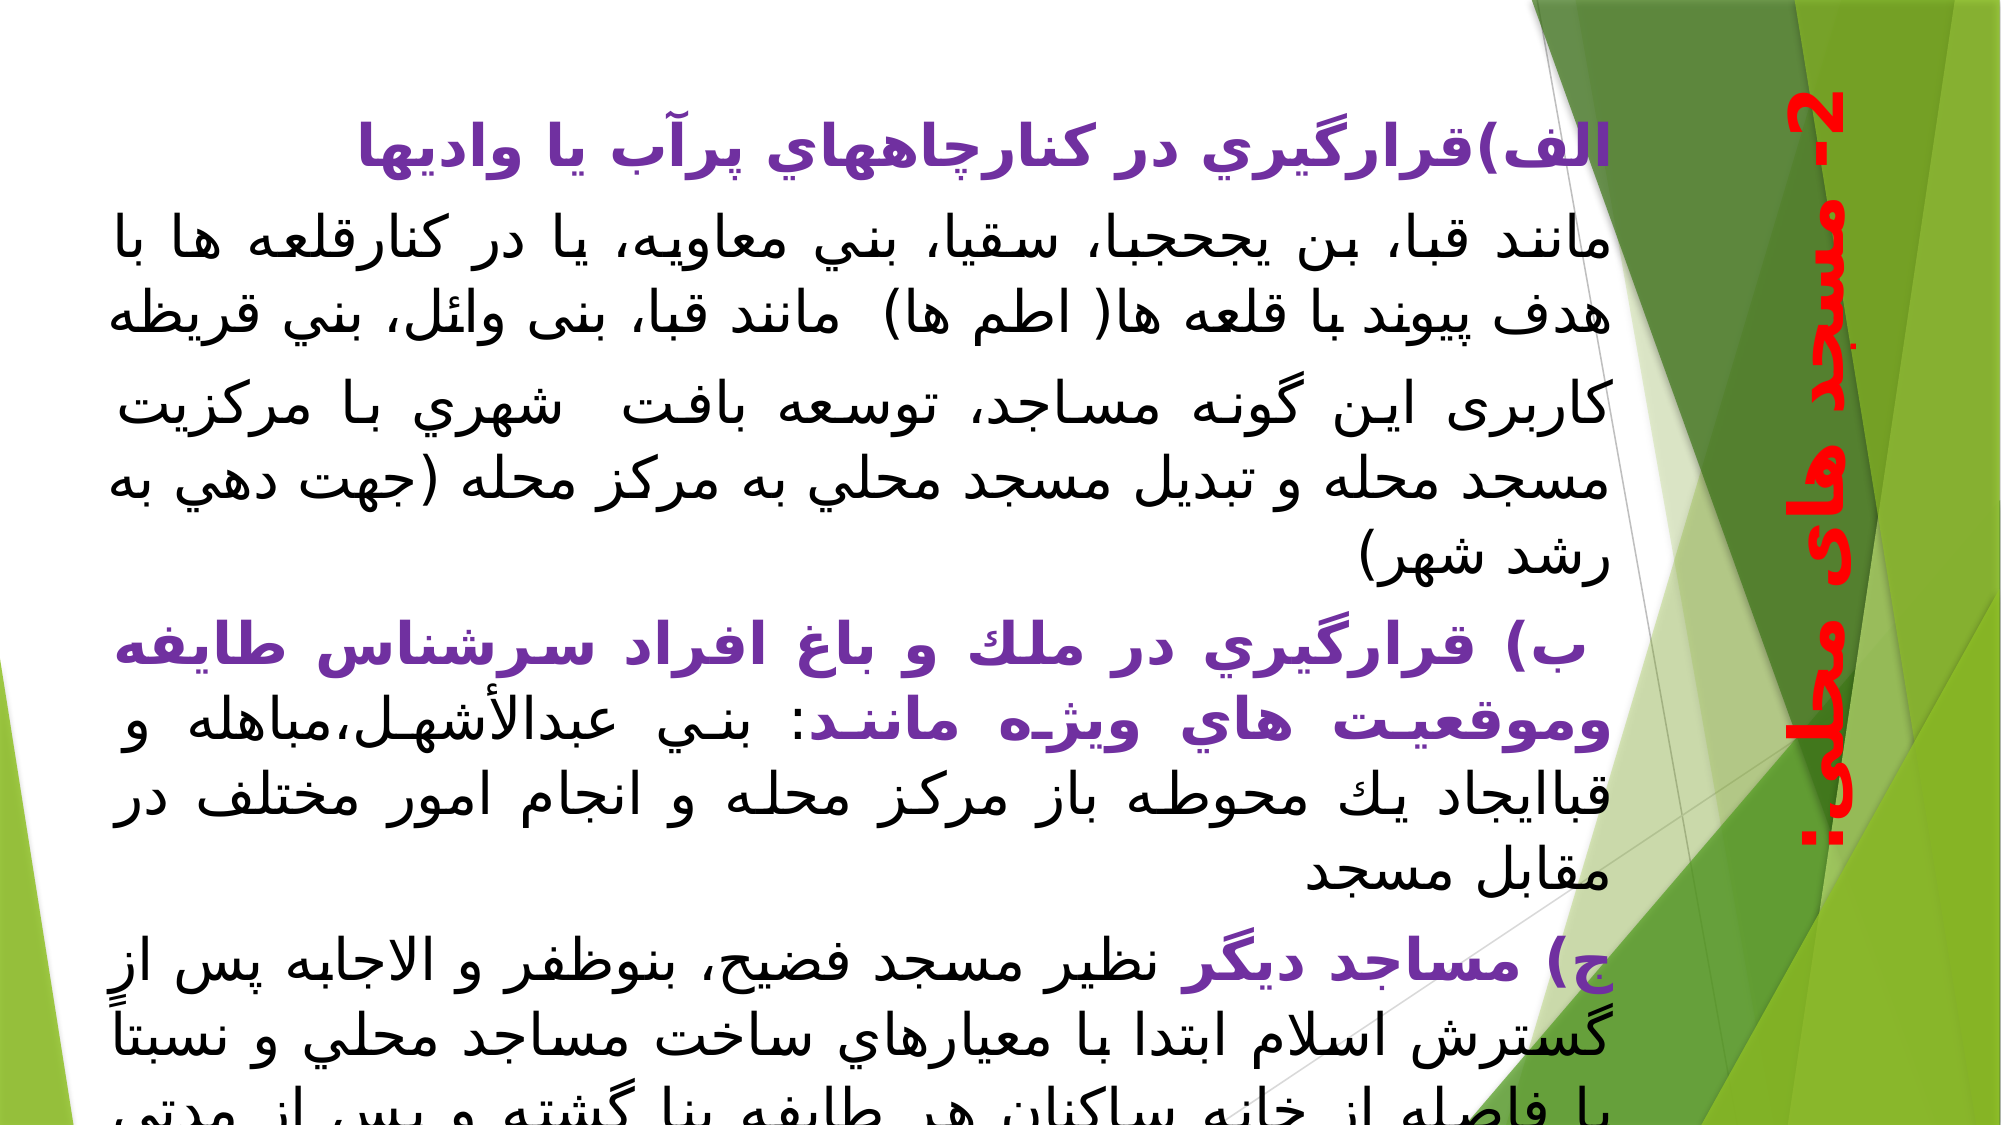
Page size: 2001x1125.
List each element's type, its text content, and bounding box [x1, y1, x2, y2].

text_box 2- مسجد های محلی: [1754, 175, 1883, 765]
text_box الف)قرارگيري در كنارچاههاي پرآب يا واديها مانند قبا، بن يجحجبا، سقيا، بني معاويه، یا در کنارقلعه ها با هدف پيوند با قلعه ها( اطم ها) مانند قبا، بنی وائل، بني قريظه کاربری این گونه مساجد، توسعه بافت شهري با مركزيت مسجد محله و تبديل مسجد محلي به مركز محله (جهت دهي به رشد شهر) ب) قرارگيري در ملك و باغ افراد سرشناس طايفه وموقعيت هاي ويژه مانند: بني عبدالأشهل،مباهله و قباايجاد يك محوطه باز مركز محله و انجام امور مختلف در مقابل مسجد ج) مساجد ديگر نظير مسجد فضيح، بنوظفر و الاجابه پس از گسترش اسلام ابتدا با معيارهاي ساخت مساجد محلي و نسبتاً با فاصله از خانه ساكنان هر طايفه بنا گشته و پس از مدتي بافت شهري به مركزيت آنها شكل گرفته است. (بررسي و الگوشناسي مكا نيابي مساجد عصر نبوي در مدينه ) [92, 95, 1629, 1125]
